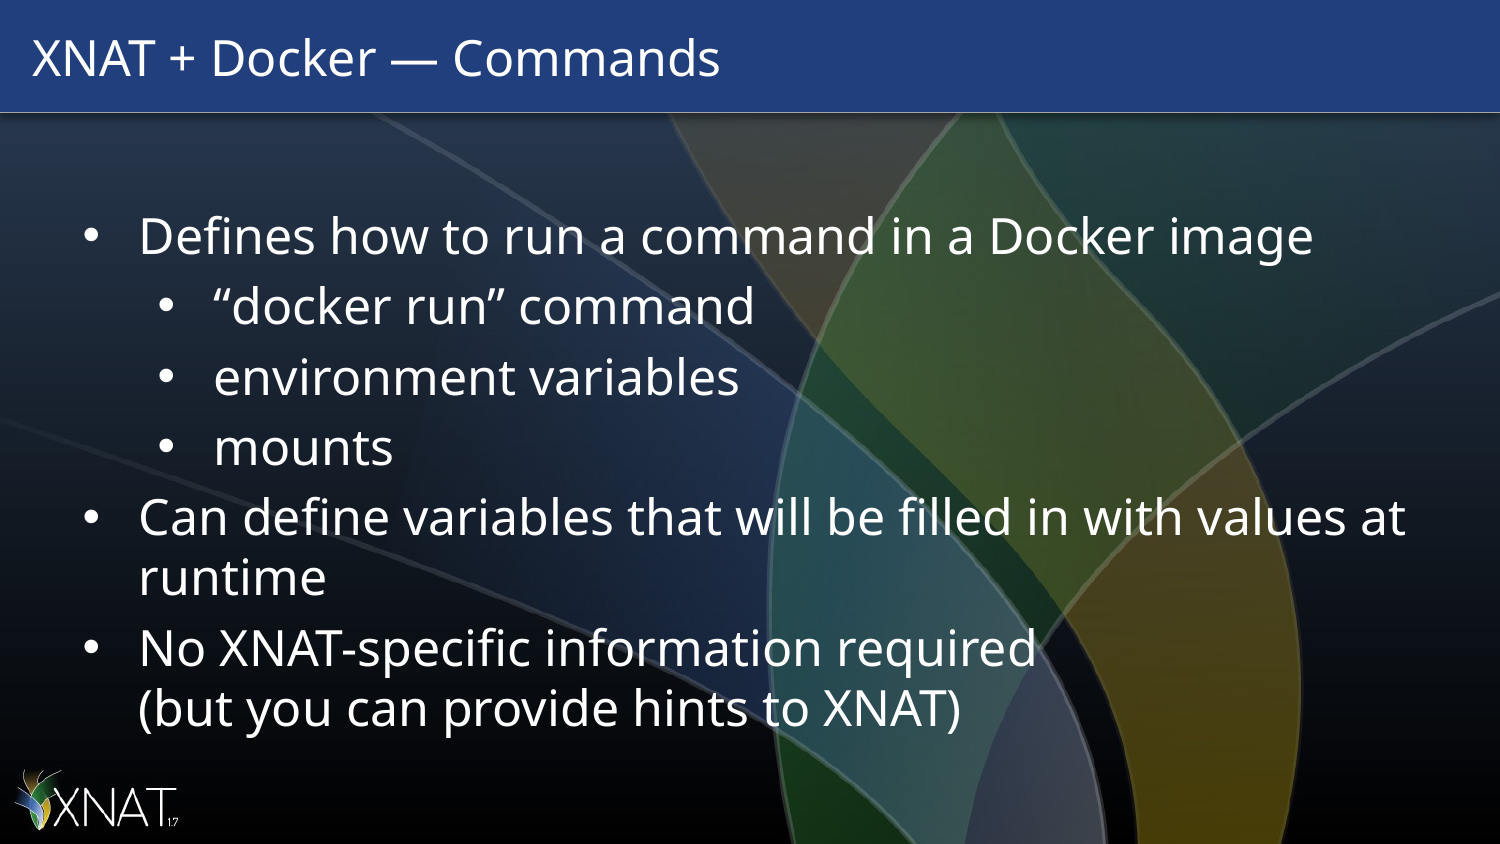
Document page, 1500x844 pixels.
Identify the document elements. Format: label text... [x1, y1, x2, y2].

picture [0, 113, 1500, 844]
list Defines how to run a command in a Docker image “docker run” command environment variables mounts Can define variables that will be filled in with values at runtime No XNAT-specific information required (but you can provide hints to XNAT) [74, 196, 1426, 755]
title XNAT + Docker — Commands [24, 16, 1376, 97]
